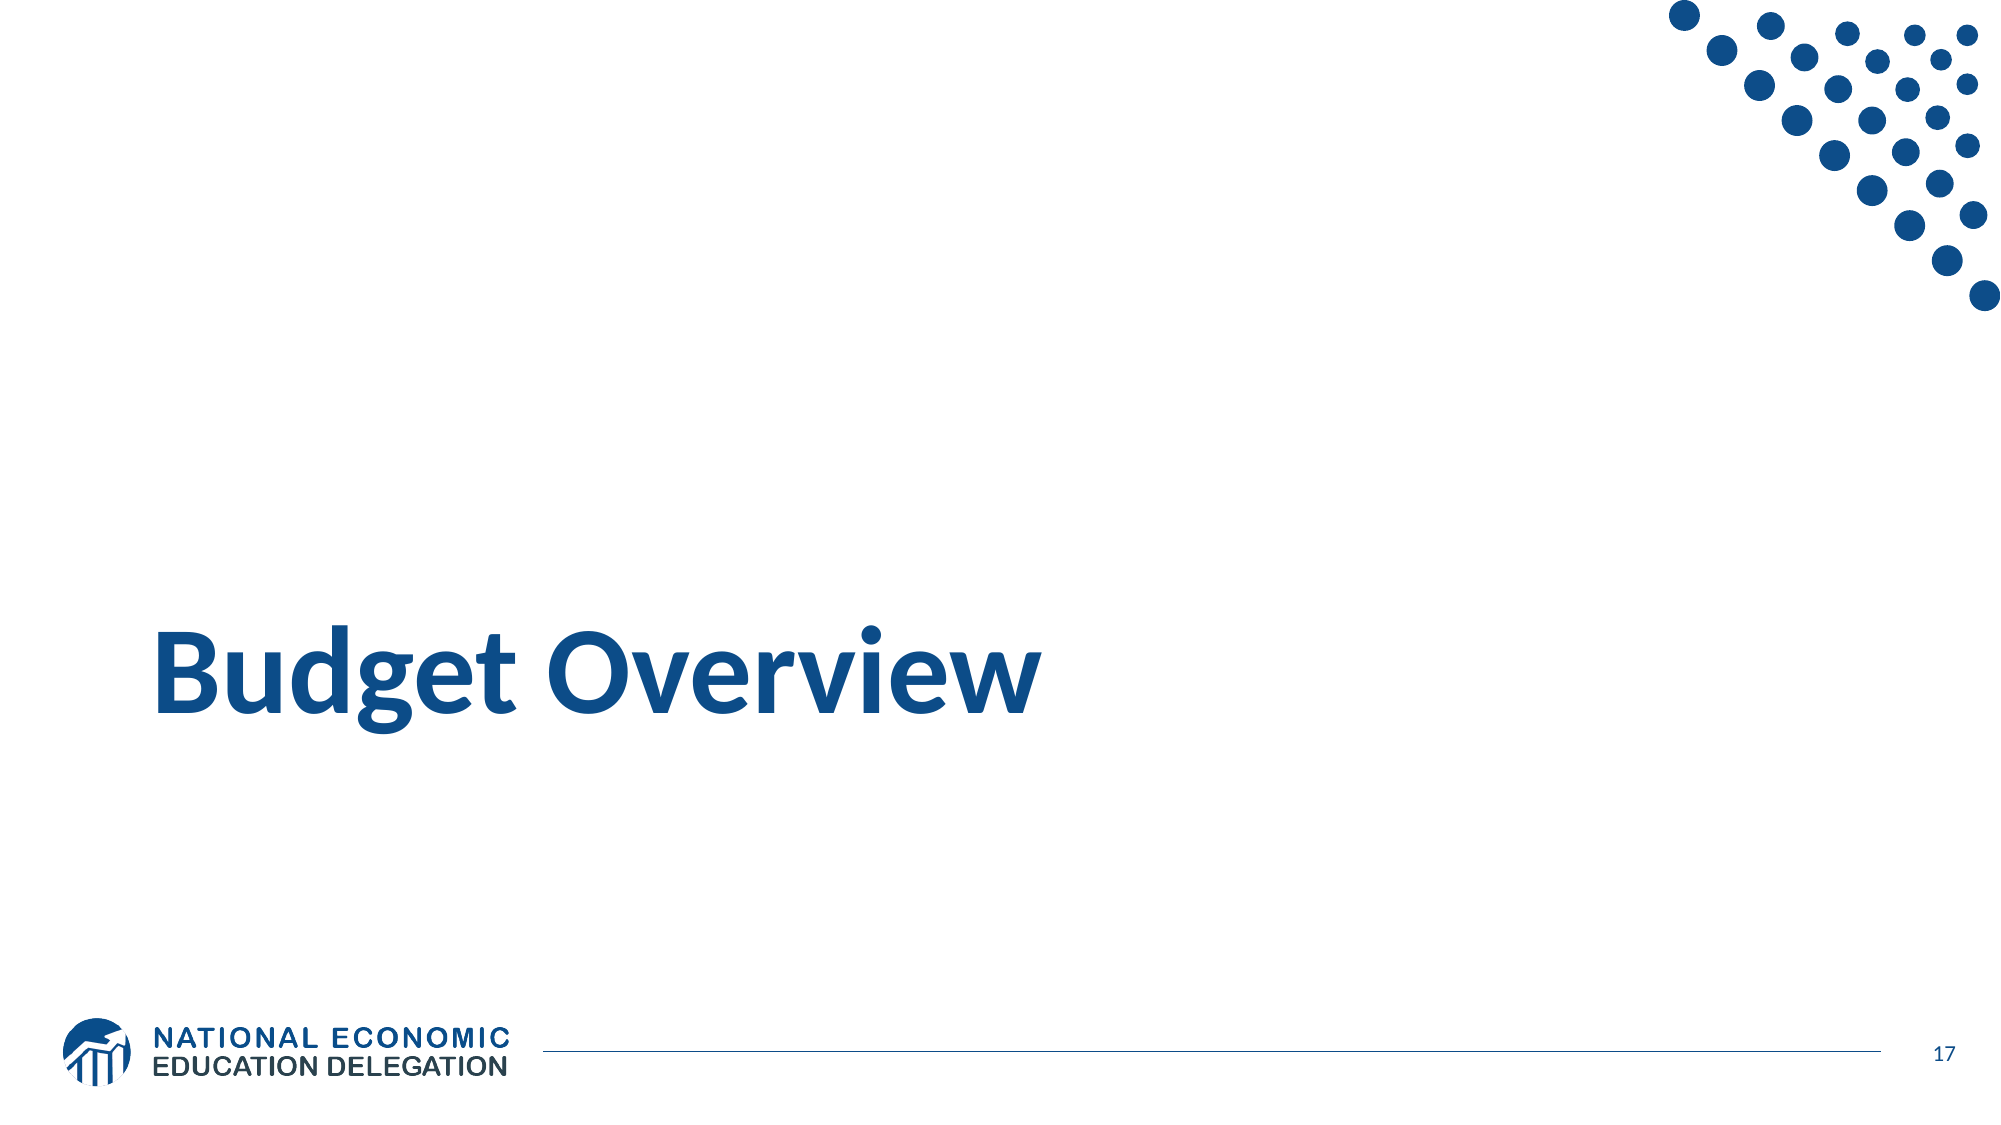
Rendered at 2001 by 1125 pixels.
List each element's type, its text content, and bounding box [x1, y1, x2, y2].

picture [55, 1013, 520, 1091]
slide_number 17 [1521, 1022, 1972, 1082]
title Budget Overview [136, 280, 1862, 749]
